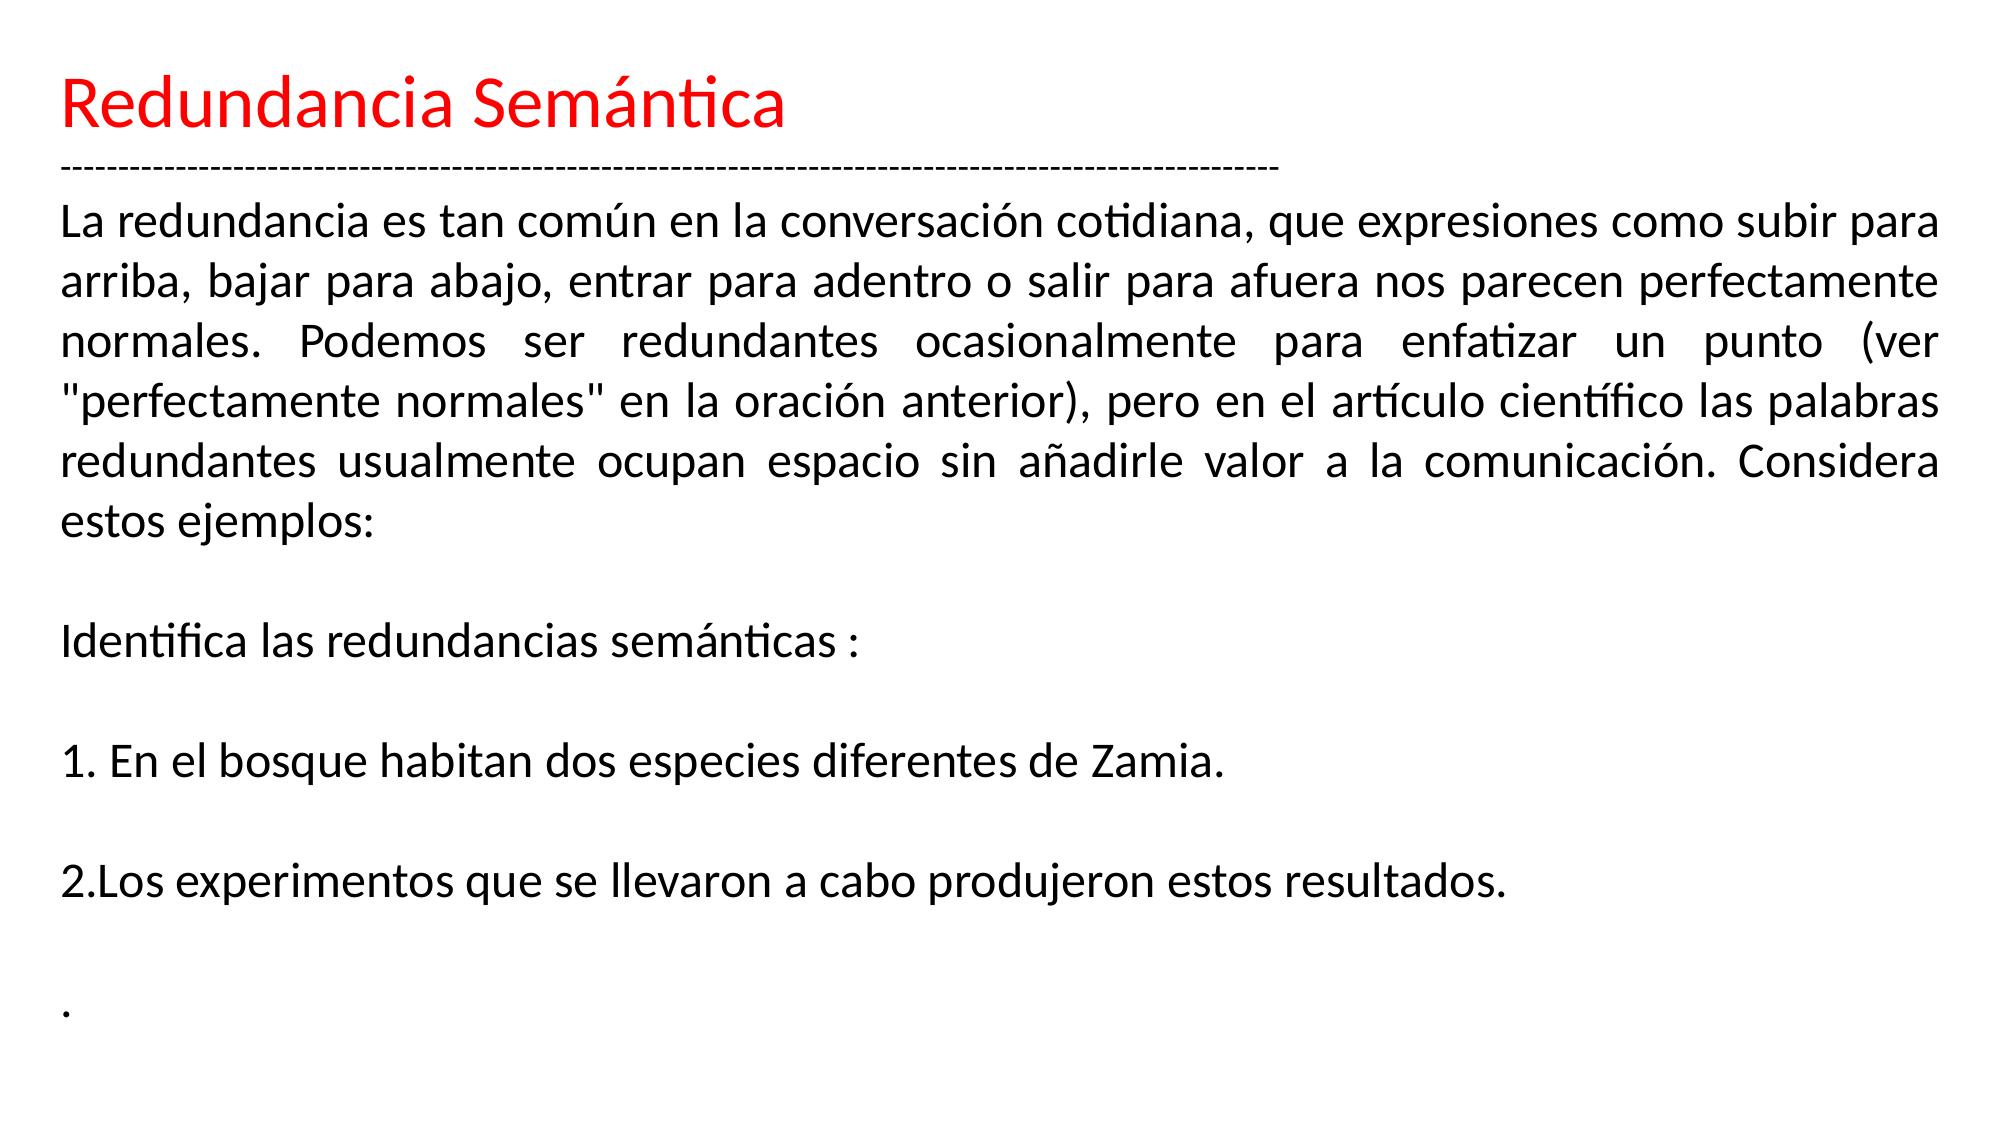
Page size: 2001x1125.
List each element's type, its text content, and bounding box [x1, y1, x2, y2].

text_box Redundancia Semántica ---------------------------------------------------------------------------------------------------------- La redundancia es tan común en la conversación cotidiana, que expresiones como subir para arriba, bajar para abajo, entrar para adentro o salir para afuera nos parecen perfectamente normales. Podemos ser redundantes ocasionalmente para enfatizar un punto (ver "perfectamente normales" en la oración anterior), pero en el artículo científico las palabras redundantes usualmente ocupan espacio sin añadirle valor a la comunicación. Considera estos ejemplos: Identifica las redundancias semánticas : 1. En el bosque habitan dos especies diferentes de Zamia. 2.Los experimentos que se llevaron a cabo produjeron estos resultados. . [45, 0, 1957, 1035]
